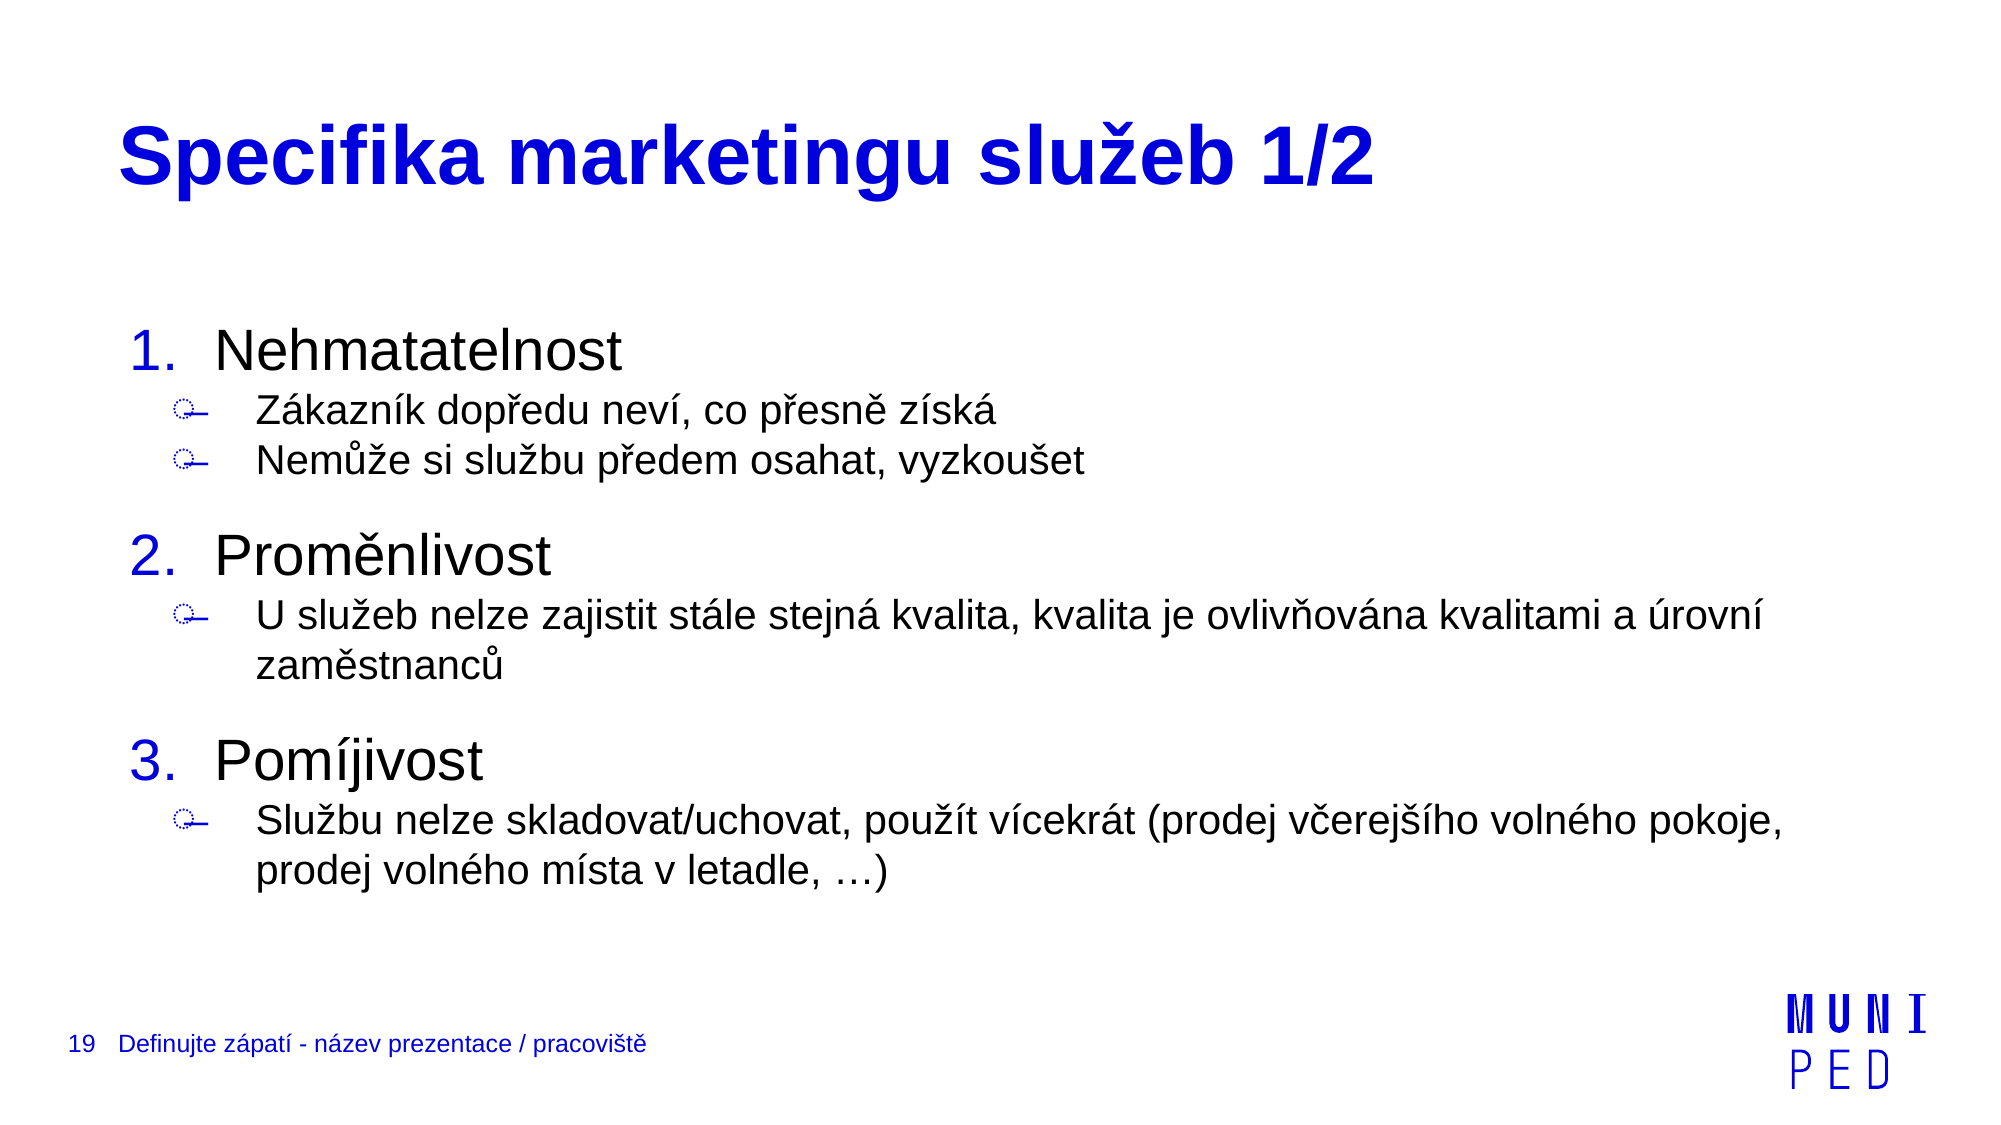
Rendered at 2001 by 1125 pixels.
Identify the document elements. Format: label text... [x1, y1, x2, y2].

list Nehmatatelnost Zákazník dopředu neví, co přesně získá Nemůže si službu předem osahat, vyzkoušet Proměnlivost U služeb nelze zajistit stále stejná kvalita, kvalita je ovlivňována kvalitami a úrovní zaměstnanců Pomíjivost Službu nelze skladovat/uchovat, použít vícekrát (prodej včerejšího volného pokoje, prodej volného místa v letadle, …) [118, 277, 1883, 957]
slide_number 19 [67, 1021, 110, 1063]
footer Definujte zápatí - název prezentace / pracoviště [118, 1021, 1418, 1063]
title Specifika marketingu služeb 1/2 [118, 118, 1883, 193]
